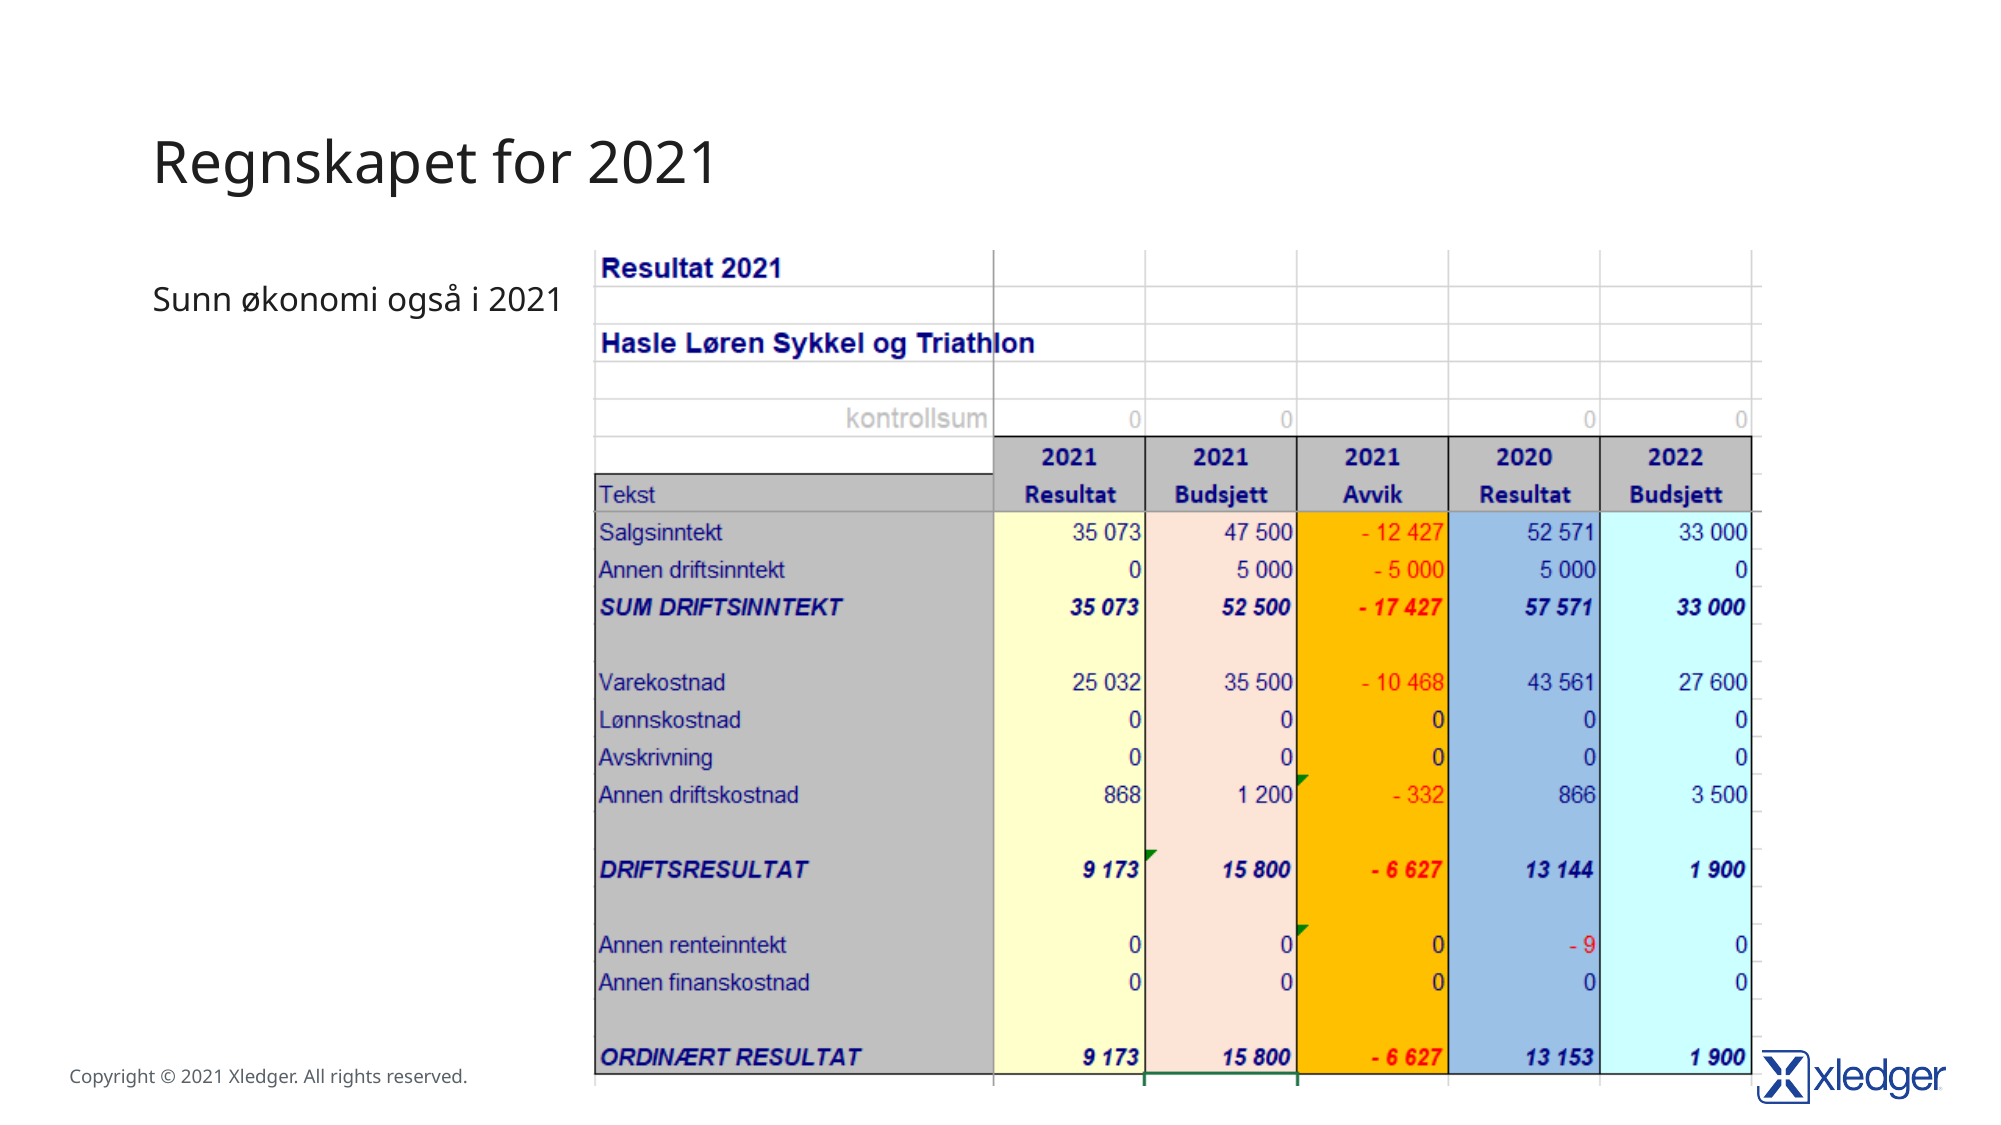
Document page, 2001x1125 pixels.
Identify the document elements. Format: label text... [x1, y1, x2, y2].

picture [593, 250, 1946, 1104]
list Sunn økonomi også i 2021 [137, 270, 593, 897]
title Regnskapet for 2021 [137, 75, 783, 204]
